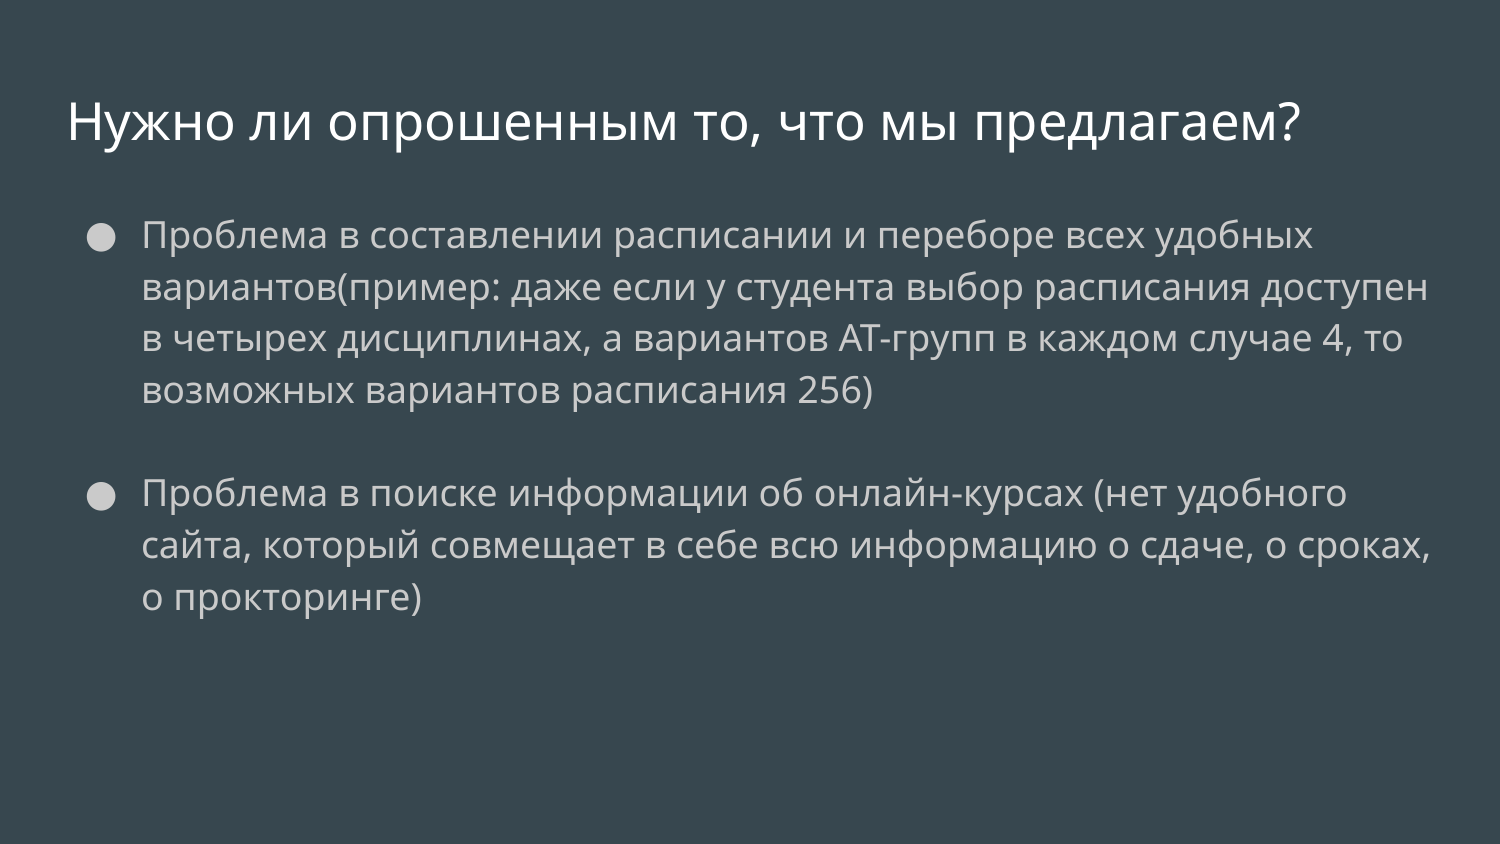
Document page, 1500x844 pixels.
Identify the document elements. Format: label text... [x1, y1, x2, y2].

list Проблема в составлении расписании и переборе всех удобных вариантов(пример: даже если у студента выбор расписания доступен в четырех дисциплинах, а вариантов АТ-групп в каждом случае 4, то возможных вариантов расписания 256) Проблема в поиске информации об онлайн-курсах (нет удобного сайта, который совмещает в себе всю информацию о сдаче, о сроках, о прокторинге) [51, 189, 1449, 750]
title Нужно ли опрошенным то, что мы предлагаем? [51, 72, 1449, 167]
